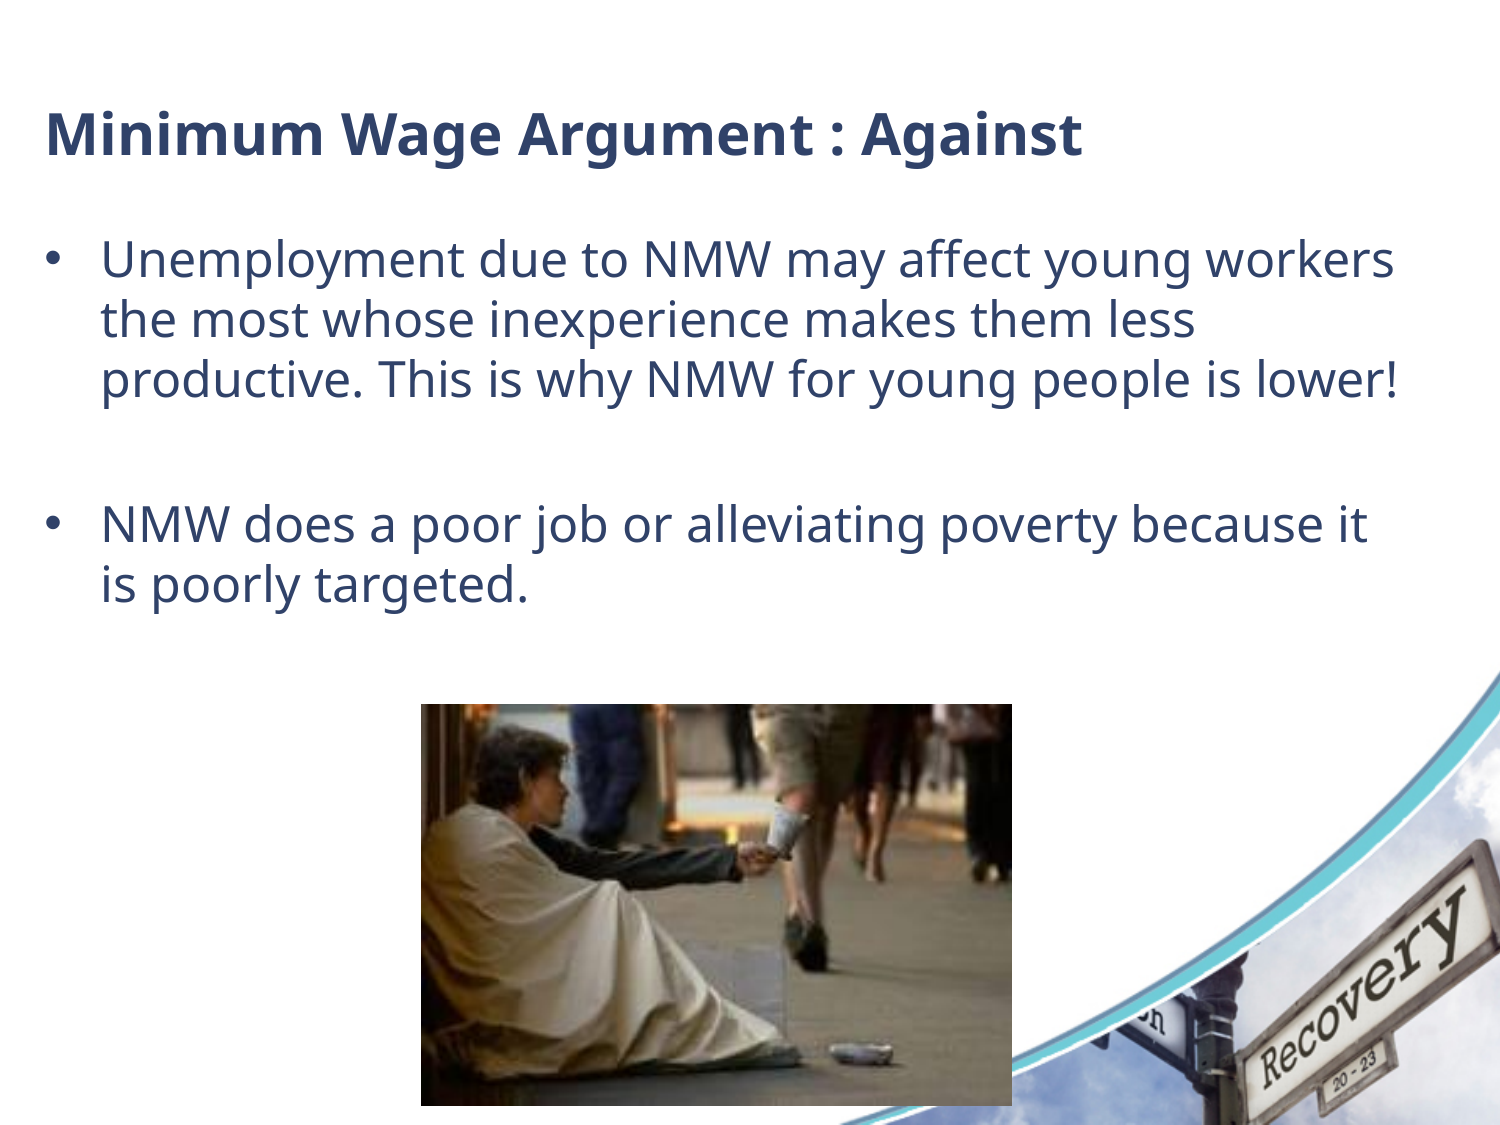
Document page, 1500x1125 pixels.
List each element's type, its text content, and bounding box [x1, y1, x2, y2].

picture [0, 0, 1500, 1125]
list Unemployment due to NMW may affect young workers the most whose inexperience makes them less productive. This is why NMW for young people is lower! NMW does a poor job or alleviating poverty because it is poorly targeted. [29, 219, 1425, 1059]
title Minimum Wage Argument : Against [29, 37, 1425, 219]
